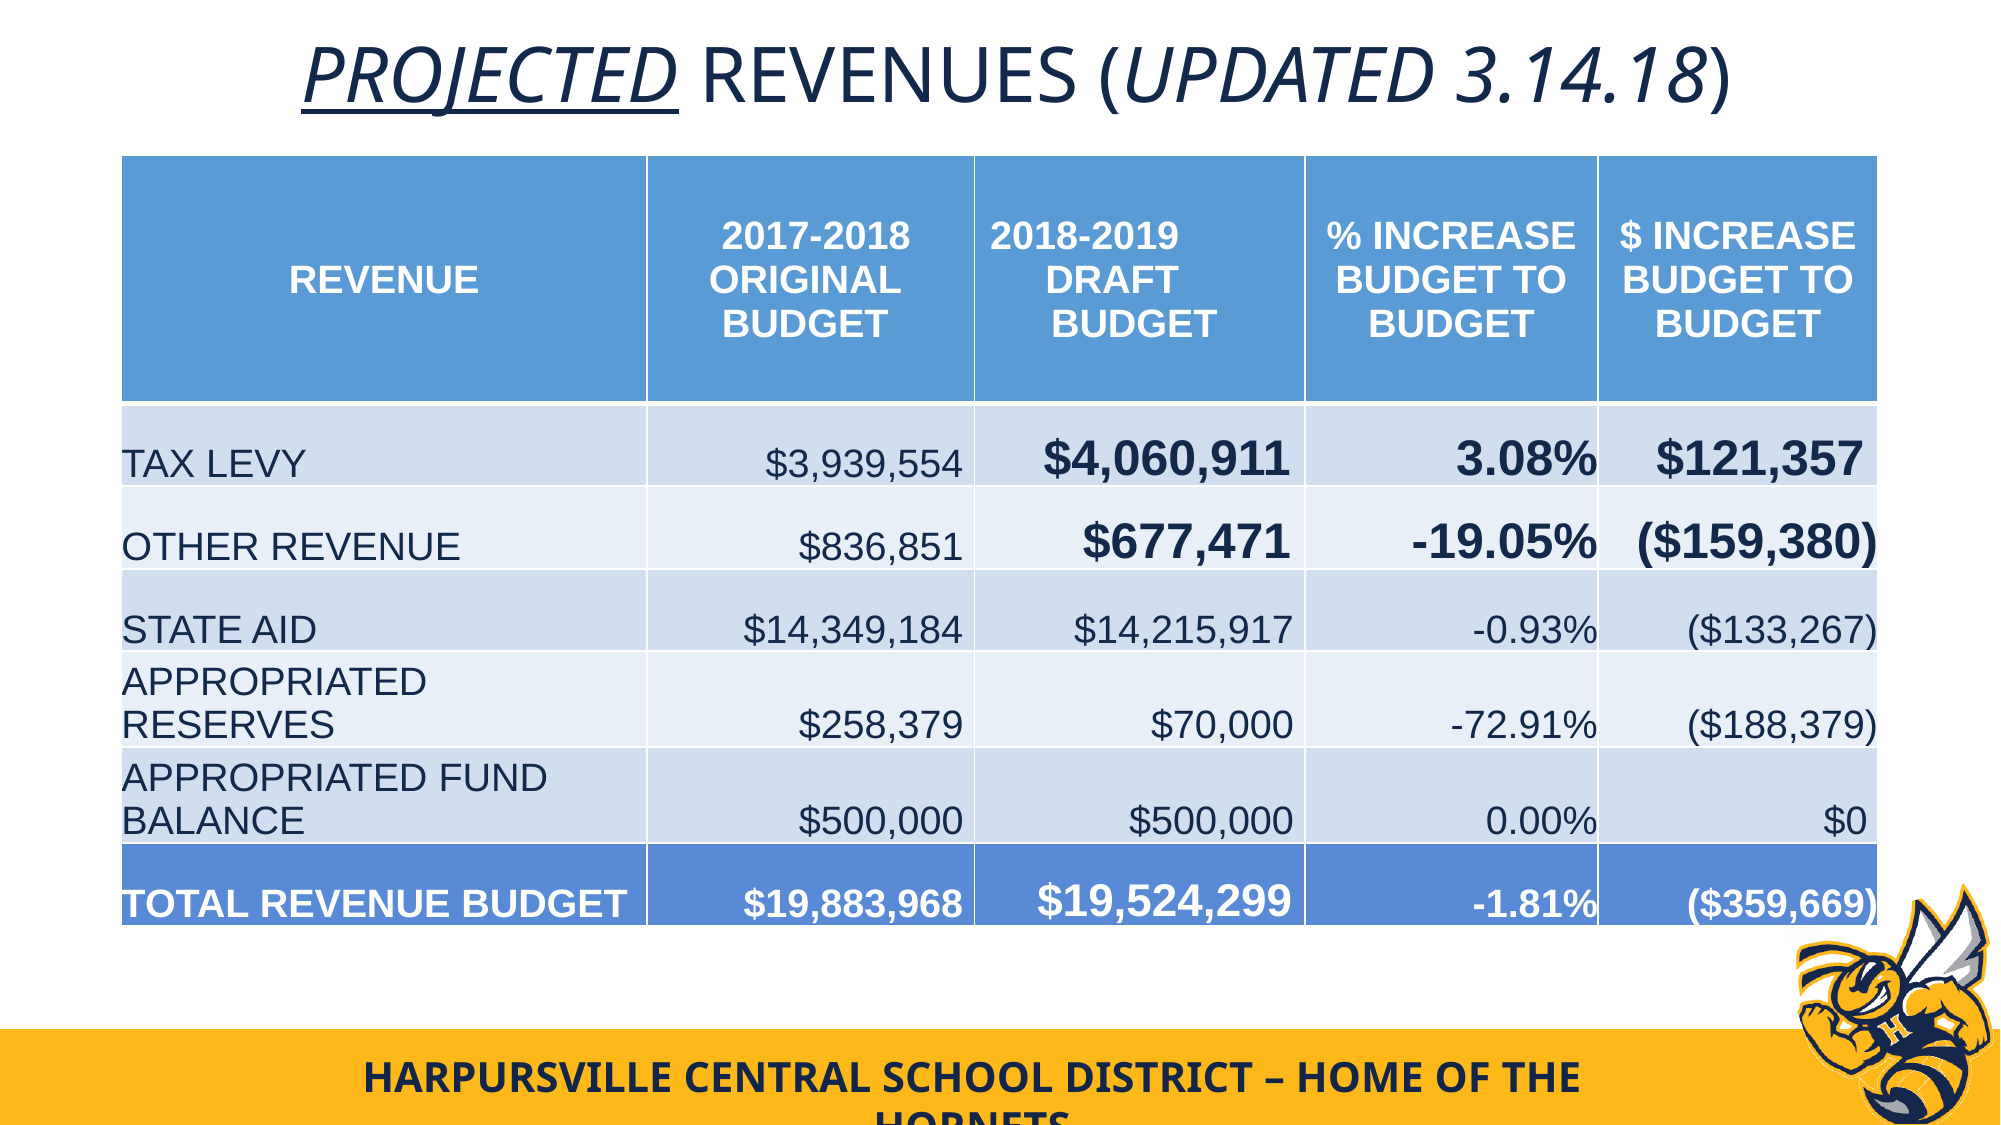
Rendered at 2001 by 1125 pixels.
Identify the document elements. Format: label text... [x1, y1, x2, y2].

table_header 2018-2019 DRAFT BUDGET [975, 156, 1304, 401]
table_cell $0 [1599, 748, 1877, 842]
table_cell ($359,669) [1599, 844, 1877, 925]
table_cell ($133,267) [1599, 570, 1877, 650]
picture [1791, 882, 1999, 1124]
title PROJECTED REVENUES (updated 3.14.18) [153, 0, 1879, 155]
table_cell -72.91% [1306, 652, 1597, 746]
table_cell TAX LEVY [122, 406, 646, 485]
table_cell 0.00% [1306, 748, 1597, 842]
table_cell $500,000 [975, 748, 1304, 842]
table_cell $4,060,911 [975, 406, 1304, 485]
table_cell $14,349,184 [648, 570, 974, 650]
table_cell ($188,379) [1599, 652, 1877, 746]
table_cell APPROPRIATED RESERVES [122, 652, 646, 746]
table_cell $14,215,917 [975, 570, 1304, 650]
table_cell $3,939,554 [648, 406, 974, 485]
table_cell $677,471 [975, 487, 1304, 568]
table_cell $121,357 [1599, 406, 1877, 485]
table_cell $500,000 [648, 748, 974, 842]
table_cell OTHER REVENUE [122, 487, 646, 568]
table_cell $19,524,299 [975, 844, 1304, 925]
table_cell -19.05% [1306, 487, 1597, 568]
table_cell $19,883,968 [648, 844, 974, 925]
table_cell -1.81% [1306, 844, 1597, 925]
table_cell STATE AID [122, 570, 646, 650]
table_cell ($159,380) [1599, 487, 1877, 568]
table_cell TOTAL REVENUE BUDGET [122, 844, 646, 925]
table_cell APPROPRIATED FUND BALANCE [122, 748, 646, 842]
table_header $ INCREASE BUDGET TO BUDGET [1599, 156, 1877, 401]
table_header REVENUE [122, 156, 646, 401]
table_cell 3.08% [1306, 406, 1597, 485]
table_cell $70,000 [975, 652, 1304, 746]
table_cell $258,379 [648, 652, 974, 746]
table_header 2017-2018 ORIGINAL BUDGET [648, 156, 974, 401]
table_header % INCREASE BUDGET TO BUDGET [1306, 156, 1597, 401]
table_cell -0.93% [1306, 570, 1597, 650]
table_cell $836,851 [648, 487, 974, 568]
